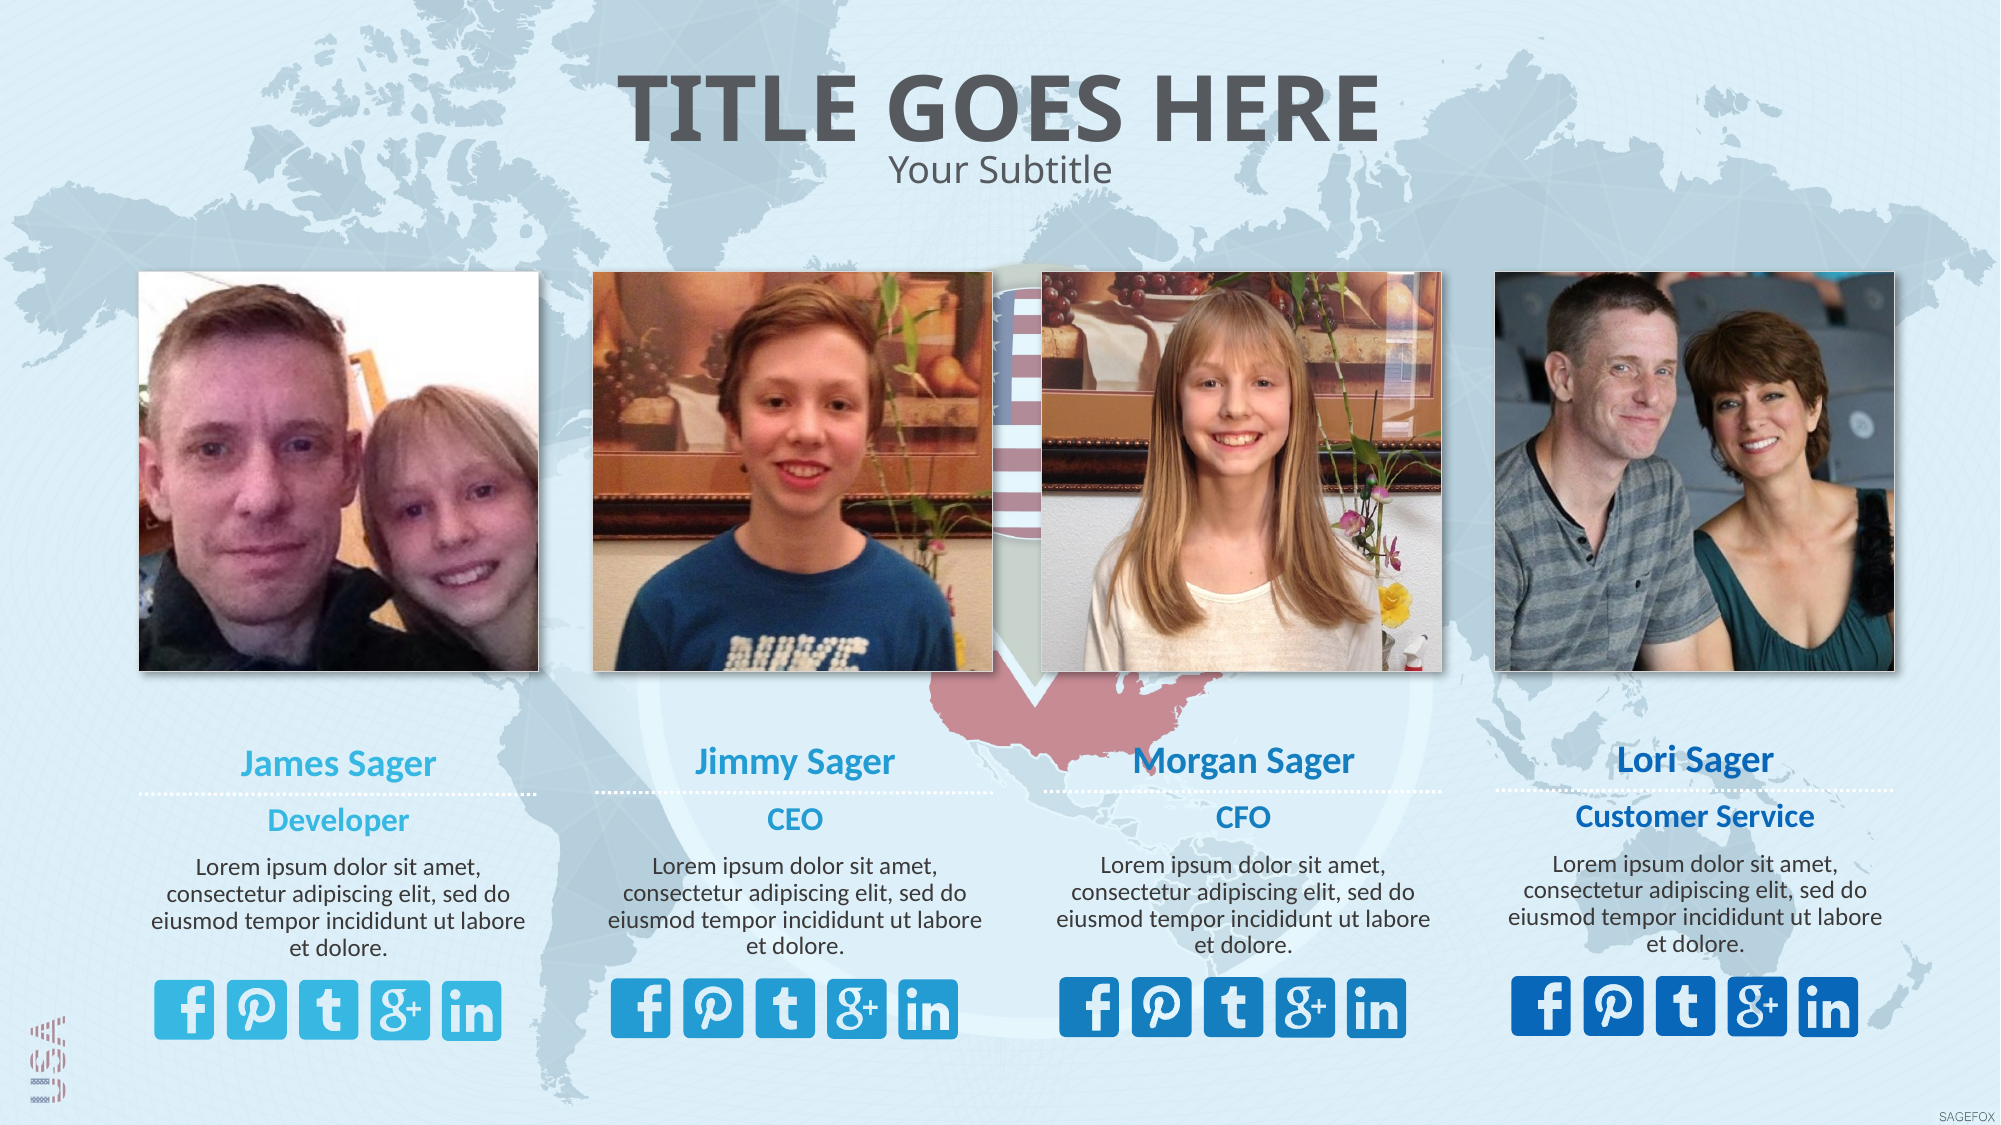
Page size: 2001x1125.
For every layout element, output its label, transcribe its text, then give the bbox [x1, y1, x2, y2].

text_box CFO [1068, 797, 1419, 840]
text_box [1040, 270, 1442, 672]
text_box Lorem ipsum dolor sit amet, consectetur adipiscing elit, sed do eiusmod tempor incididunt ut labore et dolore. [1043, 851, 1444, 965]
text_box Lori Sager [1520, 738, 1871, 781]
text_box Customer Service [1520, 796, 1871, 839]
text_box Lorem ipsum dolor sit amet, consectetur adipiscing elit, sed do eiusmod tempor incididunt ut labore et dolore. [138, 854, 539, 968]
text_box Morgan Sager [1068, 739, 1419, 782]
text_box Jimmy Sager [620, 740, 971, 784]
text_box Developer [163, 799, 514, 842]
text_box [548, 42, 1452, 199]
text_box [1059, 977, 1407, 1039]
text_box [591, 270, 993, 672]
text_box Lorem ipsum dolor sit amet, consectetur adipiscing elit, sed do eiusmod tempor incididunt ut labore et dolore. [595, 852, 996, 966]
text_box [1511, 976, 1859, 1038]
text_box [1494, 271, 1896, 673]
text_box [0, 0, 2000, 1125]
text_box [138, 270, 540, 672]
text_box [610, 978, 958, 1040]
text_box Lorem ipsum dolor sit amet, consectetur adipiscing elit, sed do eiusmod tempor incididunt ut labore et dolore. [1495, 850, 1896, 964]
text_box James Sager [163, 742, 514, 785]
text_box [154, 979, 502, 1041]
text_box CEO [620, 798, 971, 841]
